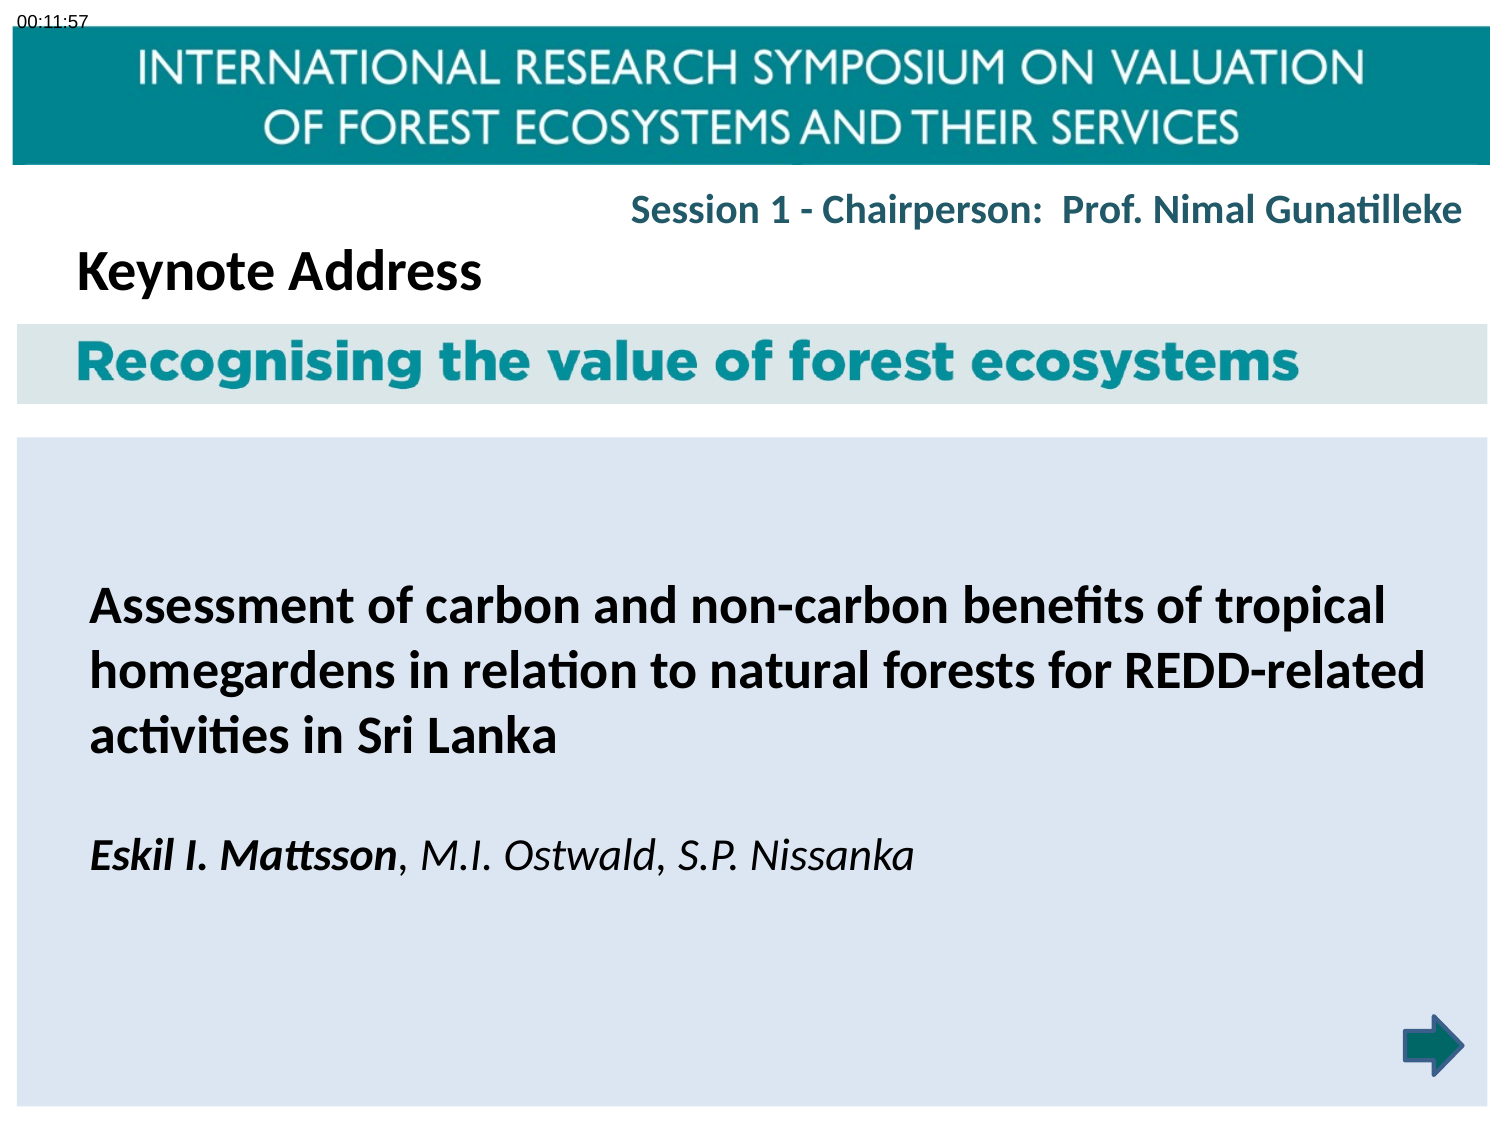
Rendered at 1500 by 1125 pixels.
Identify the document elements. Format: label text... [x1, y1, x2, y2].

text_box Session 1 - Chairperson: Prof. Nimal Gunatilleke [37, 174, 1488, 240]
picture [16, 324, 1488, 404]
text_box [1402, 1014, 1465, 1077]
text_box 00:11:57 [2, 2, 419, 40]
text_box Assessment of carbon and non-carbon benefits of tropical homegardens in relation to natural forests for REDD-related activities in Sri Lanka Eskil I. Mattsson, M.I. Ostwald, S.P. Nissanka [74, 562, 1458, 1023]
picture [12, 24, 1491, 165]
text_box Keynote Address [62, 224, 1375, 310]
text_box [15, 435, 1489, 1109]
